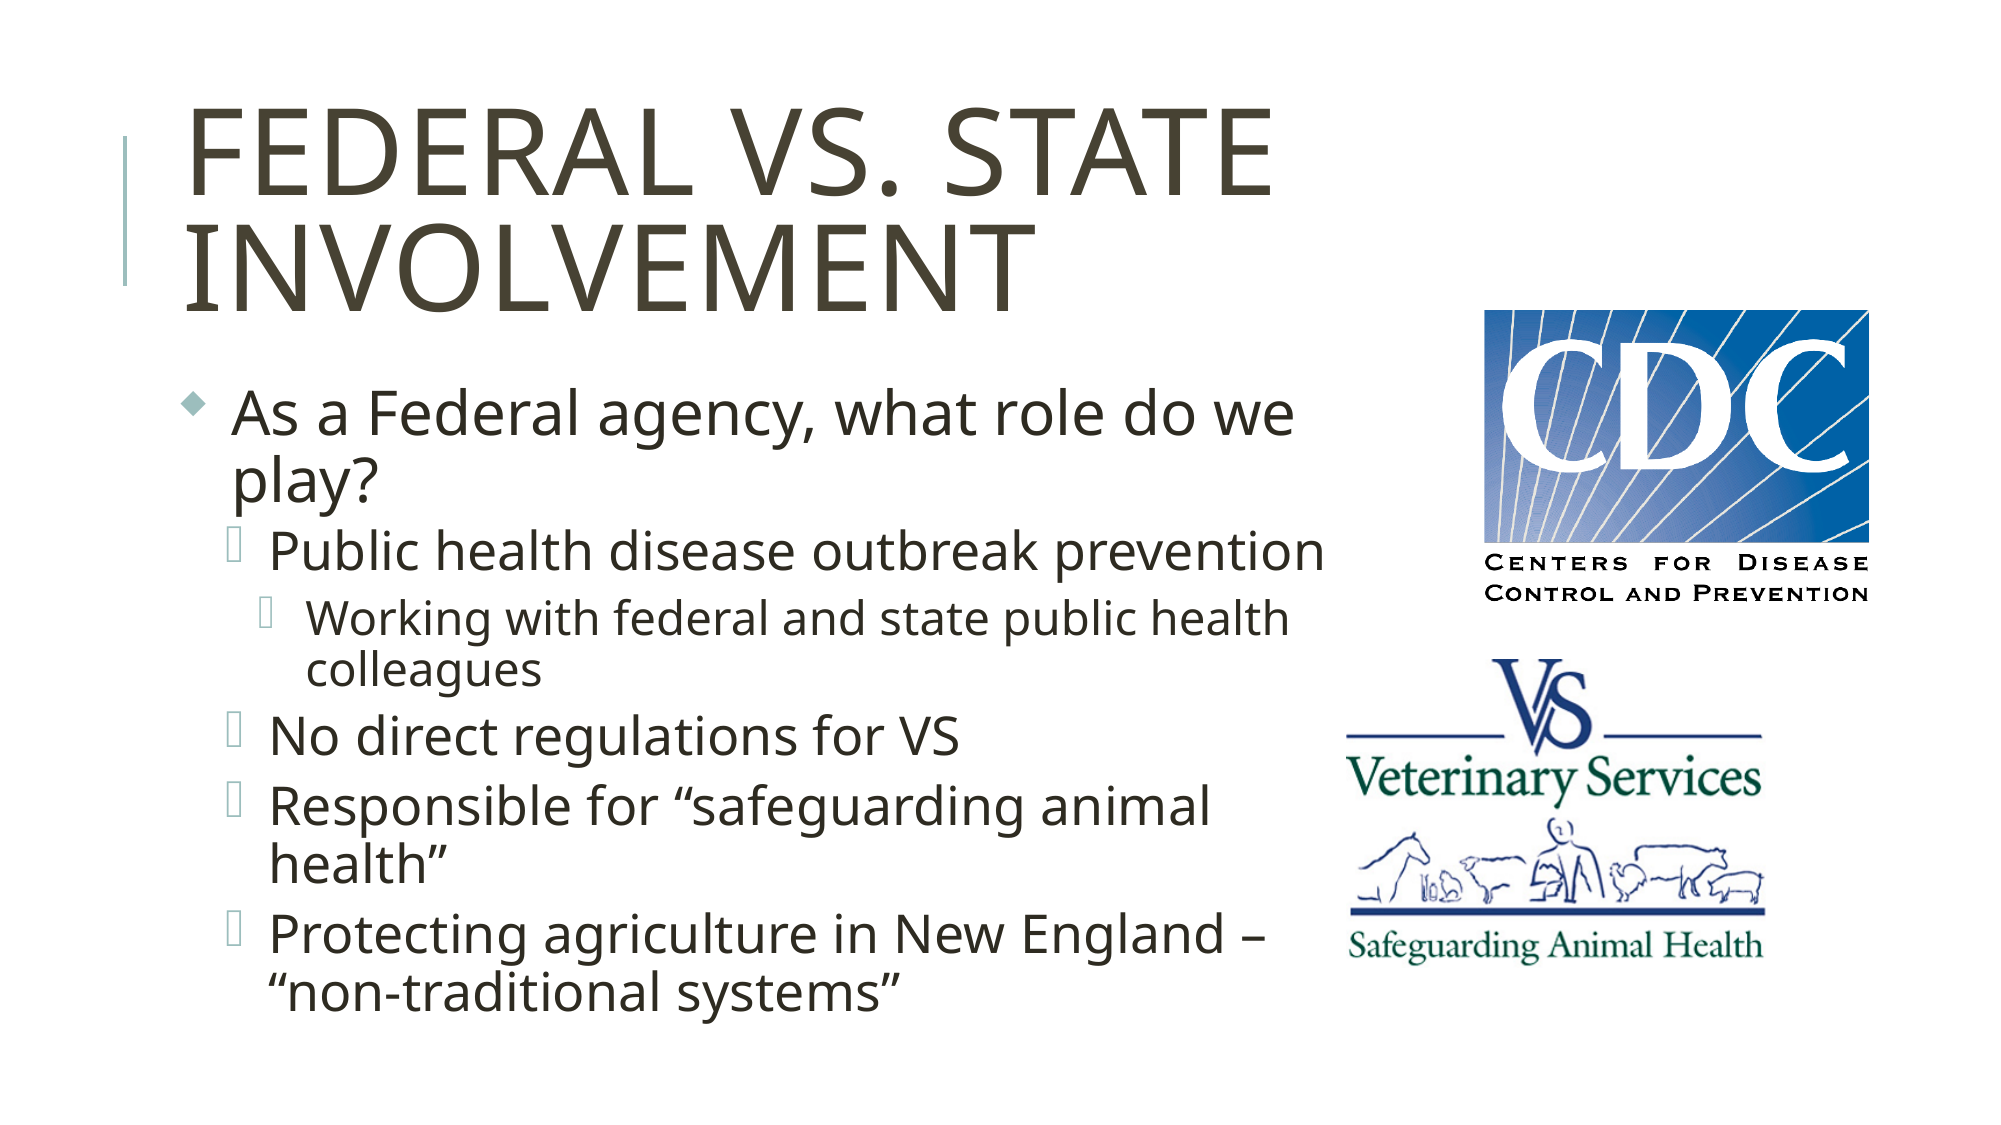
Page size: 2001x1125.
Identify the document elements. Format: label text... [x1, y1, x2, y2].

picture [1345, 659, 1768, 977]
list As a Federal agency, what role do we play? Public health disease outbreak prevention Working with federal and state public health colleagues No direct regulations for VS Responsible for “safeguarding animal health” Protecting agriculture in New England – “non-traditional systems” [168, 375, 1357, 1035]
title Federal VS. state involvement [168, 96, 1763, 342]
picture [1482, 308, 1871, 602]
